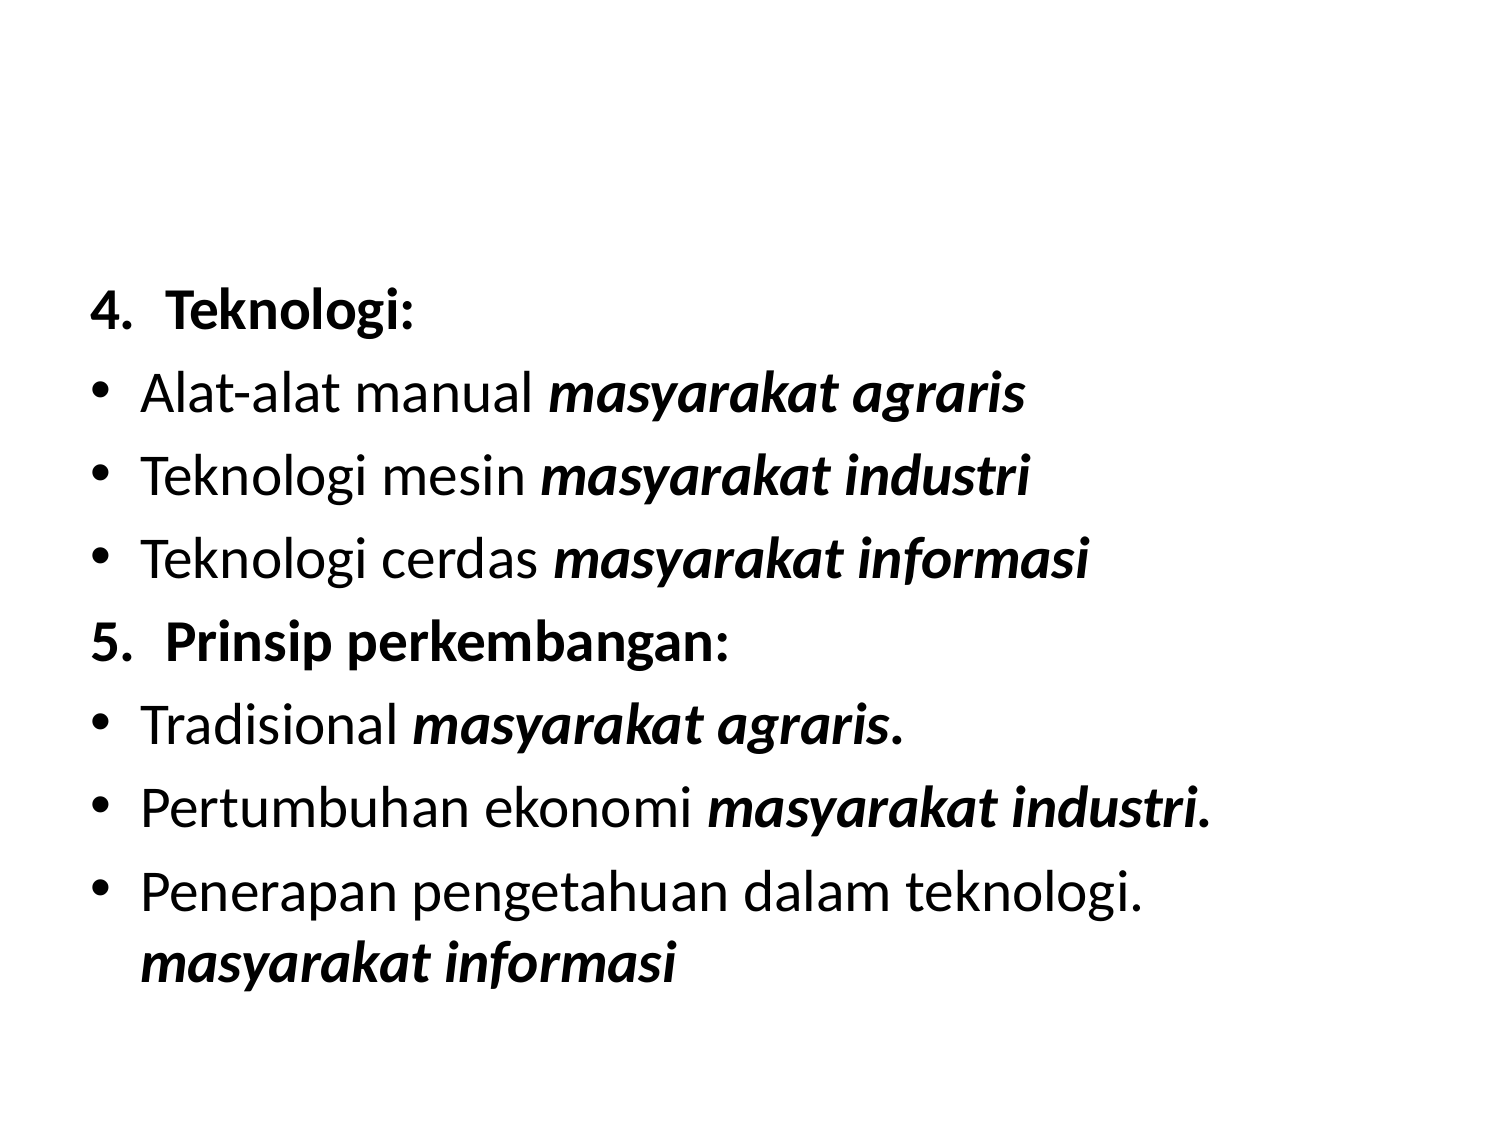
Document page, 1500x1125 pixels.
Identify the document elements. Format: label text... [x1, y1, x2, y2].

list Teknologi: Alat-alat manual masyarakat agraris Teknologi mesin masyarakat industri Teknologi cerdas masyarakat informasi Prinsip perkembangan: Tradisional masyarakat agraris. Pertumbuhan ekonomi masyarakat industri. Penerapan pengetahuan dalam teknologi. masyarakat informasi [75, 262, 1425, 1005]
